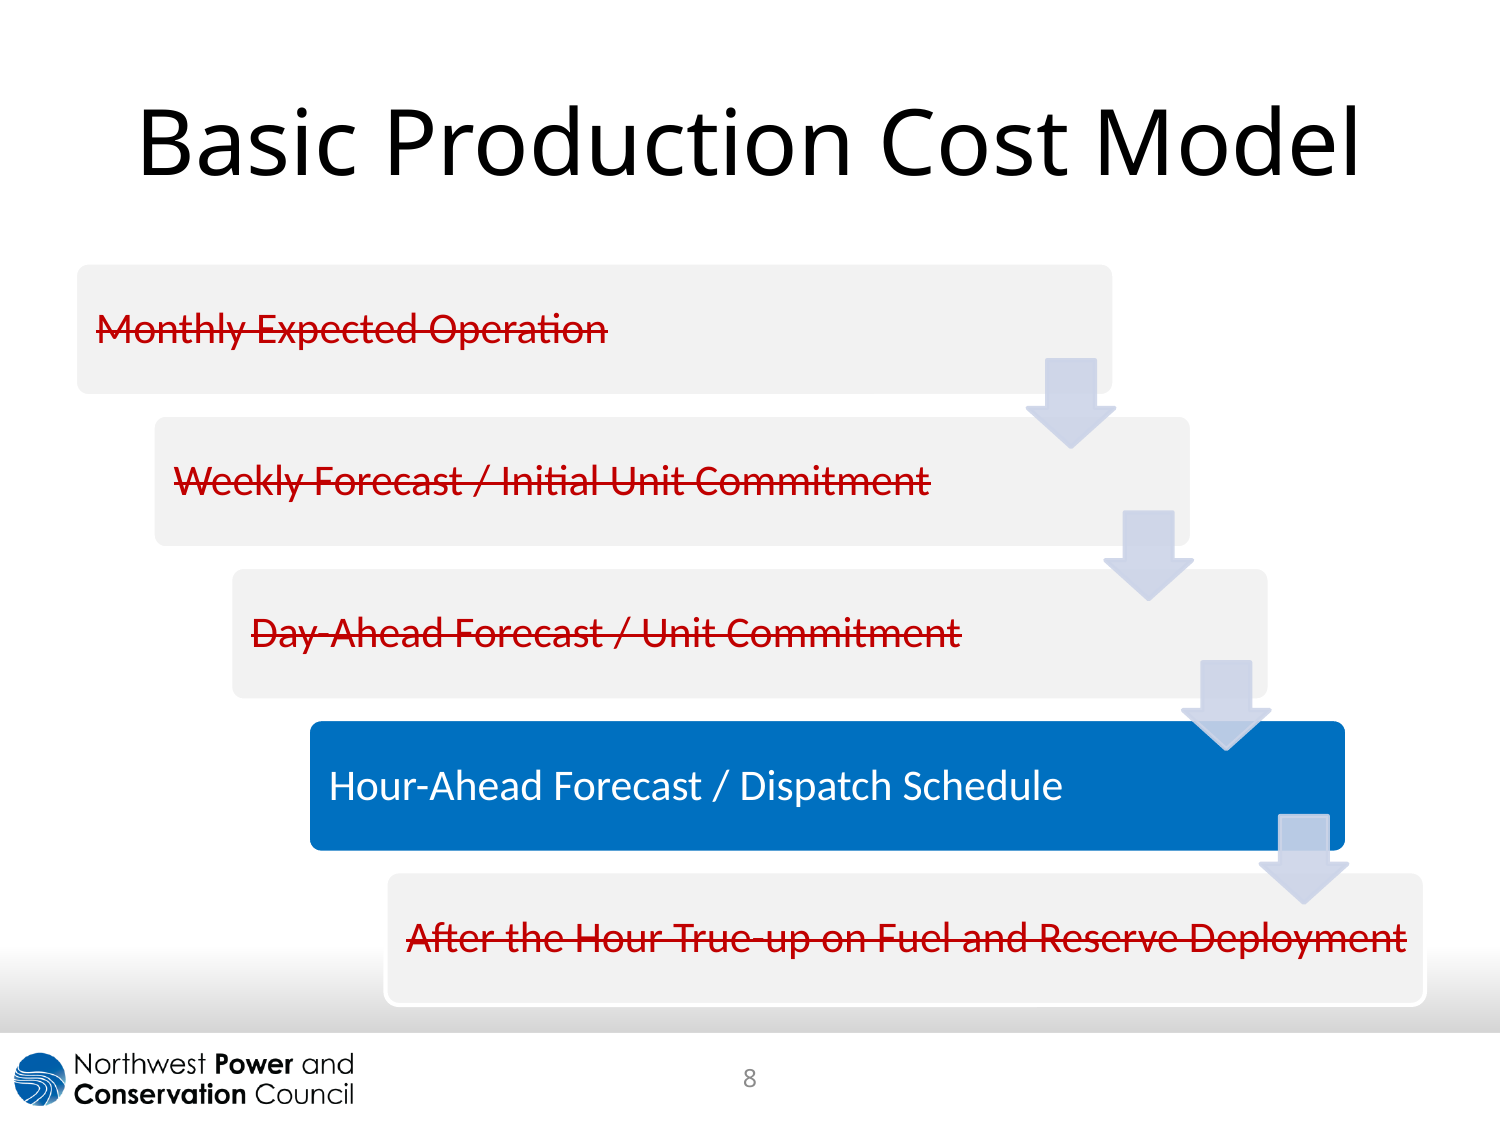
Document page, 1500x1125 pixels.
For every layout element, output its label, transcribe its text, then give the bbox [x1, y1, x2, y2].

title Basic Production Cost Model [75, 45, 1425, 233]
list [74, 262, 1426, 1006]
picture [13, 1052, 353, 1106]
slide_number 8 [575, 1050, 925, 1110]
